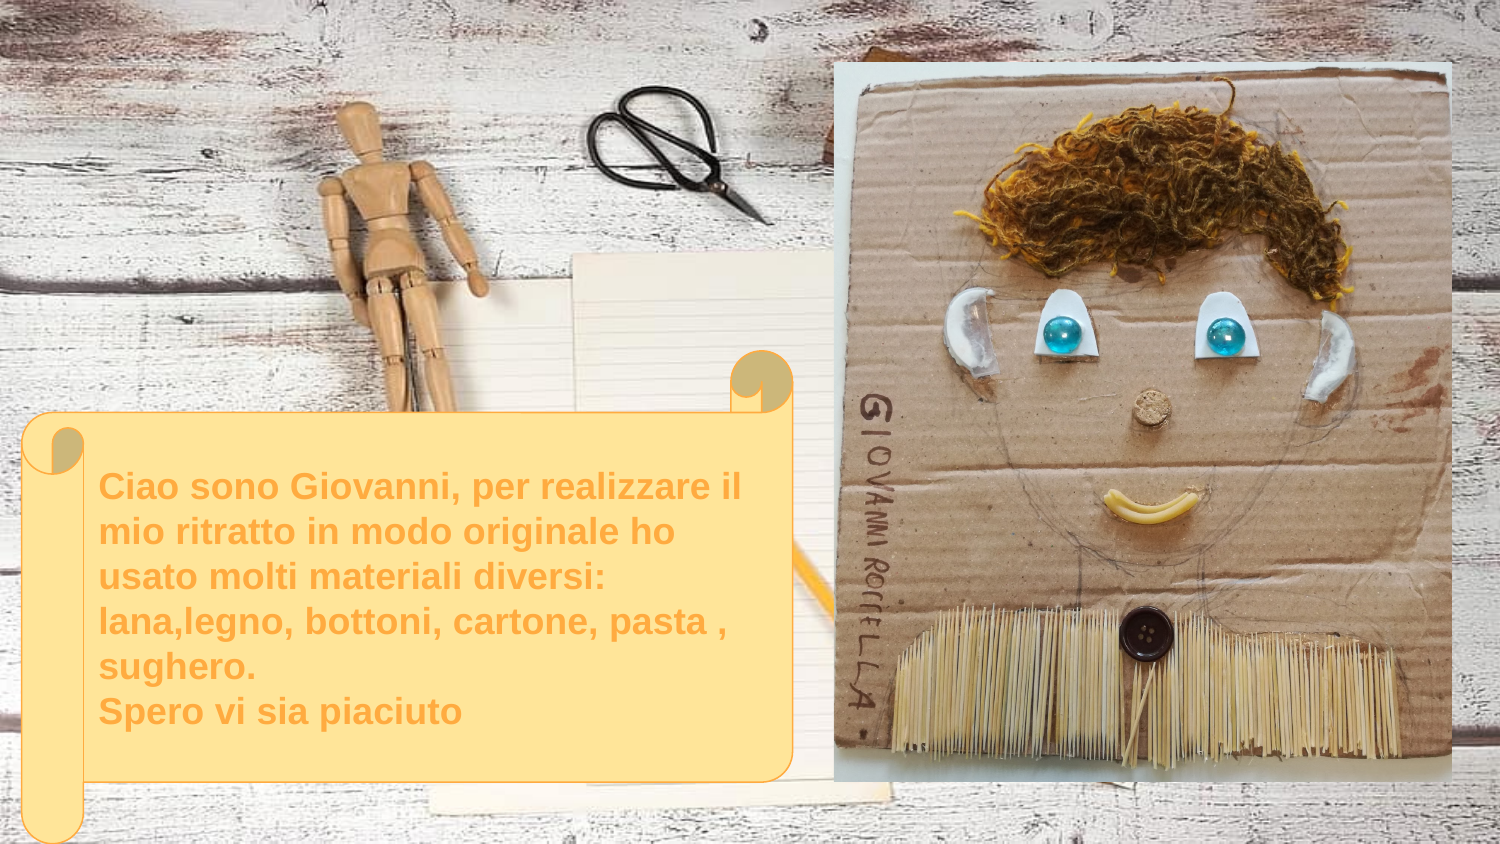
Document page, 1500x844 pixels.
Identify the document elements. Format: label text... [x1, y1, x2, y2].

text_box Ciao sono Giovanni, per realizzare il mio ritratto in modo originale ho usato molti materiali diversi: lana,legno, bottoni, cartone, pasta , sughero. Spero vi sia piaciuto [21, 350, 793, 844]
picture [0, 0, 1500, 844]
